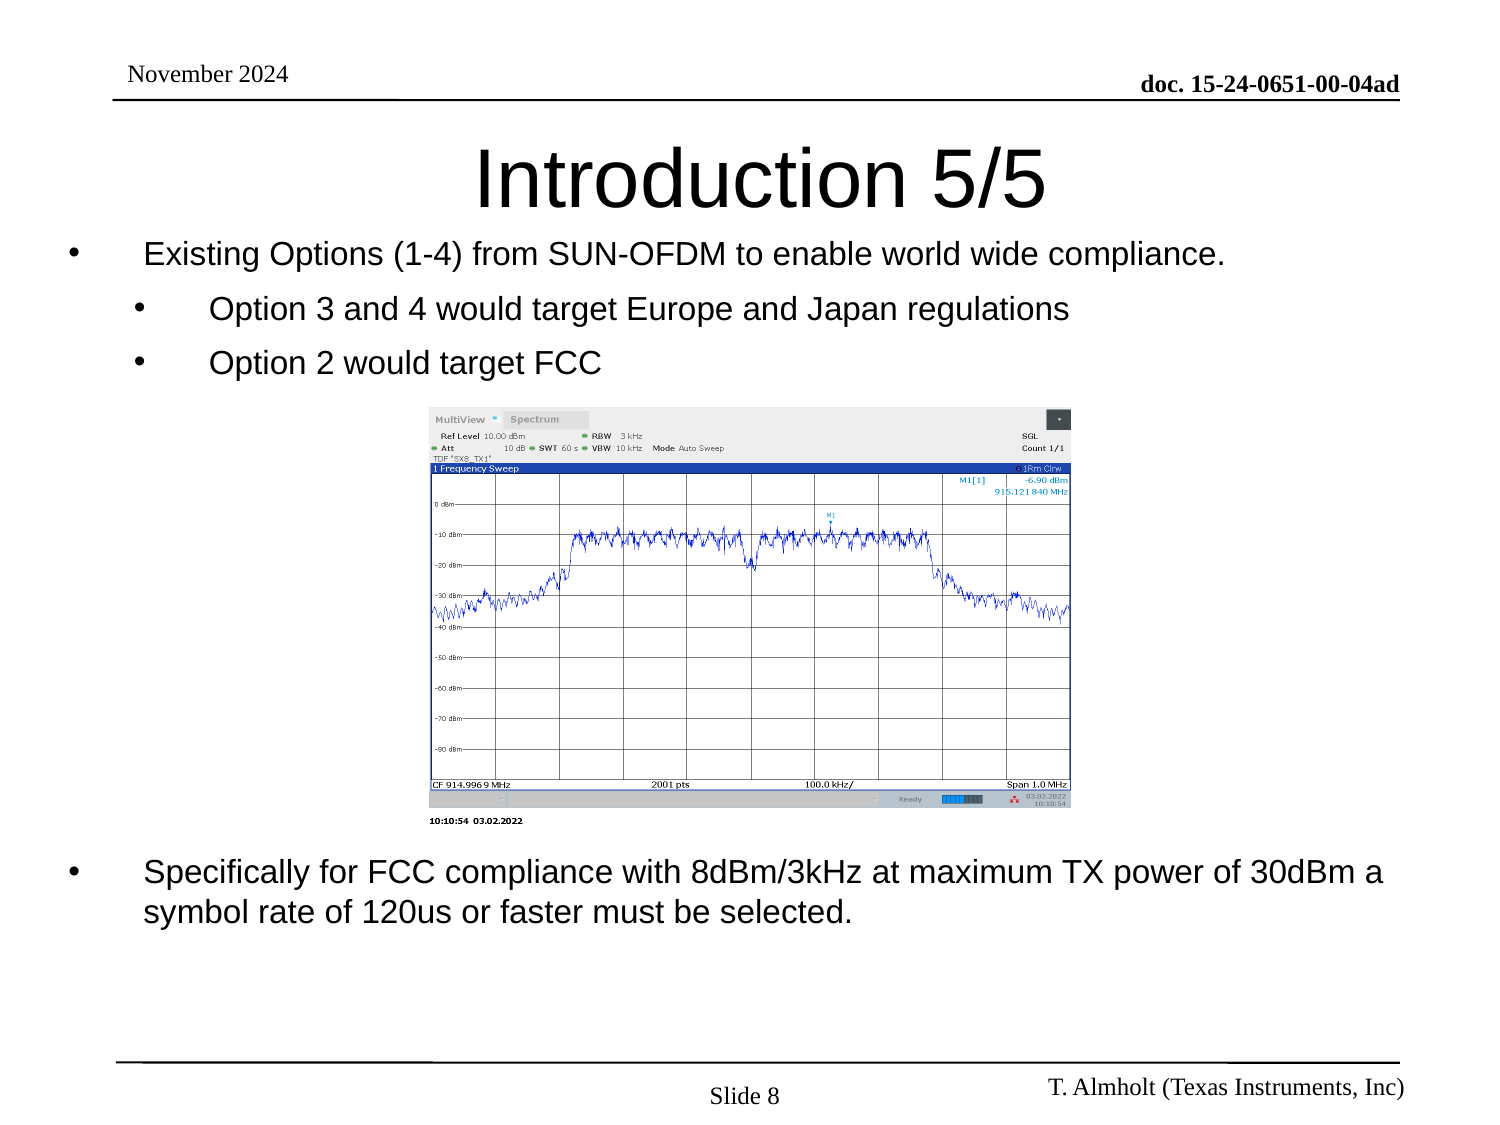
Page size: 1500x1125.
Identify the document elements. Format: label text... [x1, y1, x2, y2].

slide_number Slide 8 [690, 1075, 799, 1115]
picture [429, 407, 1071, 834]
title Introduction 5/5 [123, 112, 1398, 224]
list Existing Options (1-4) from SUN-OFDM to enable world wide compliance. Option 3 and 4 would target Europe and Japan regulations Option 2 would target FCC Specifically for FCC compliance with 8dBm/3kHz at maximum TX power of 30dBm a symbol rate of 120us or faster must be selected. [53, 224, 1471, 1024]
